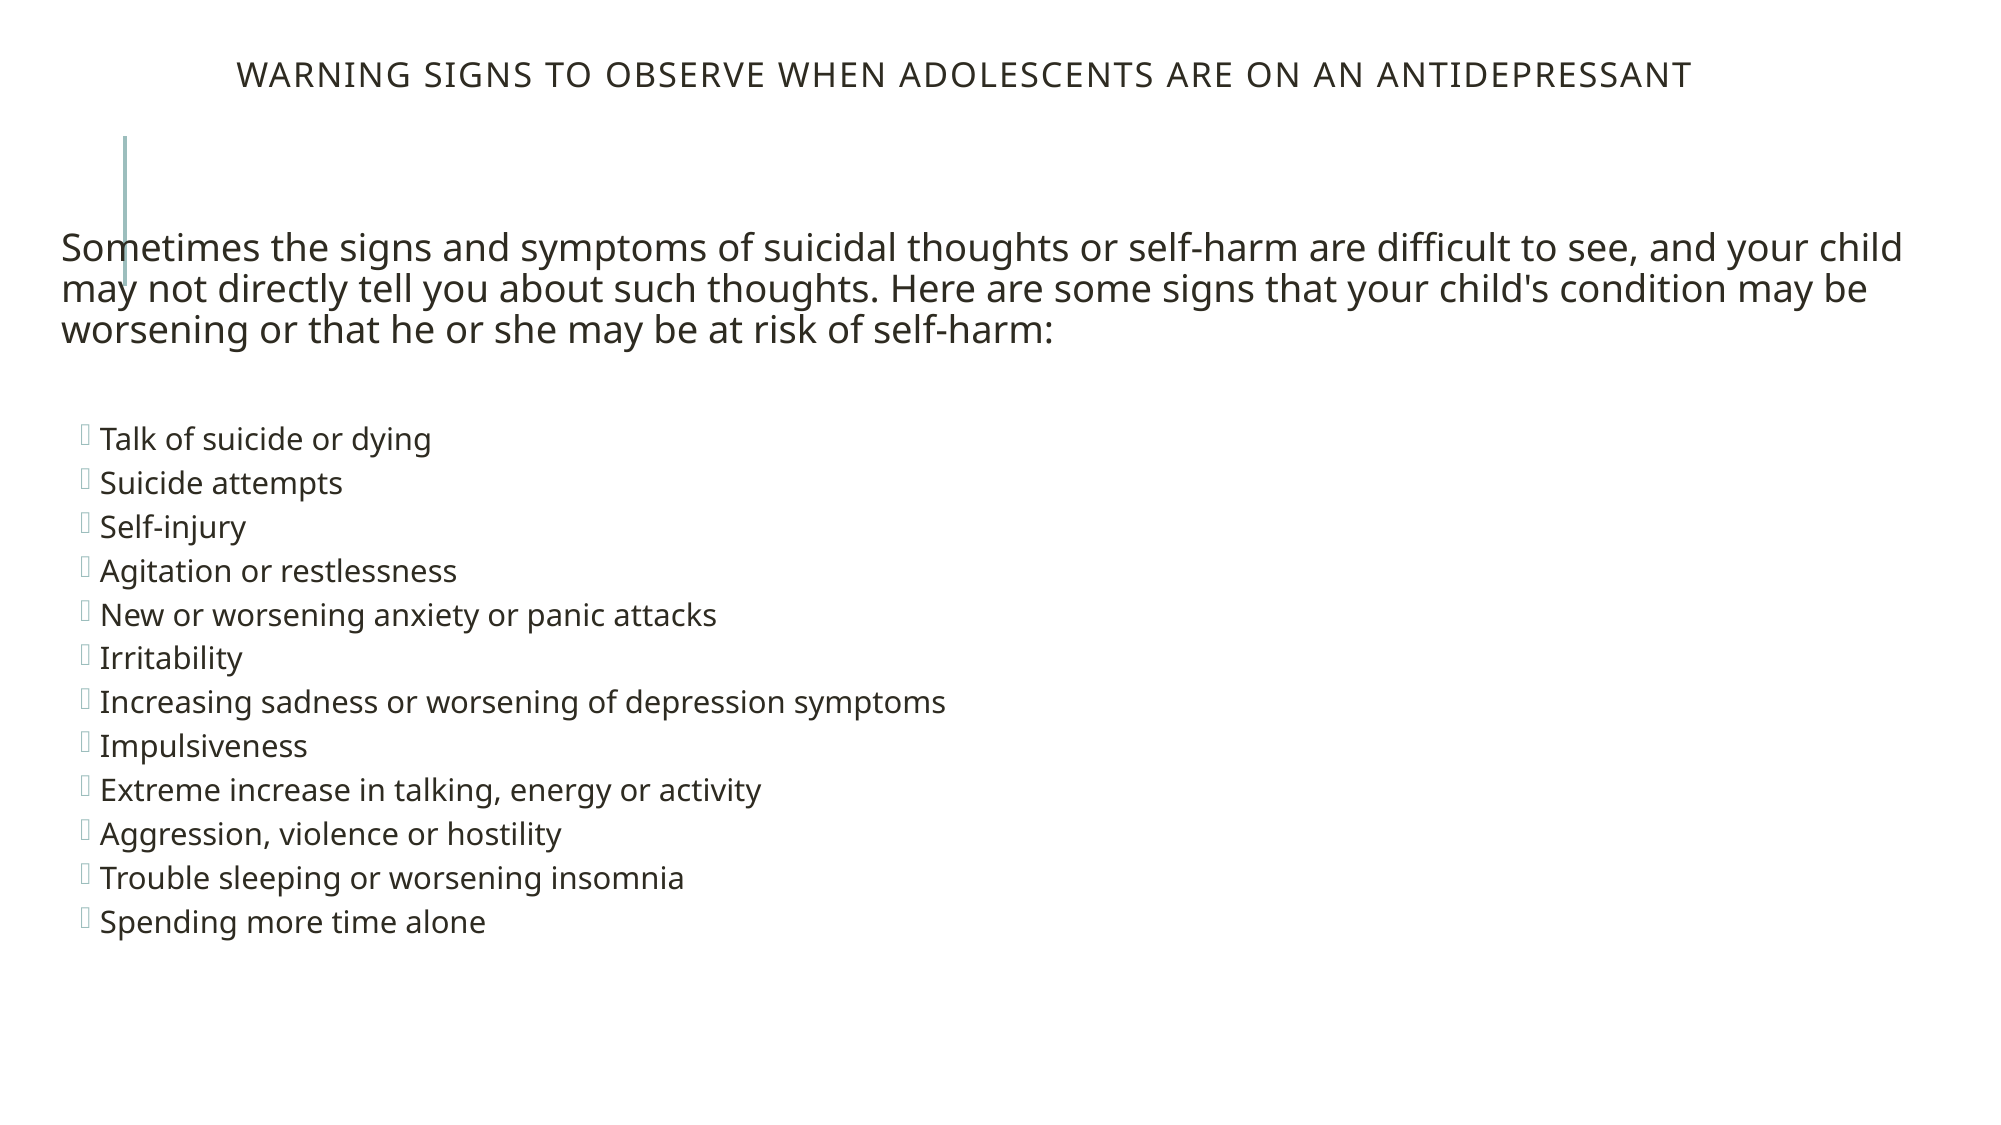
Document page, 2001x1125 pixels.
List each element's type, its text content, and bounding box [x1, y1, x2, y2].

list Sometimes the signs and symptoms of suicidal thoughts or self-harm are difficult to see, and your child may not directly tell you about such thoughts. Here are some signs that your child's condition may be worsening or that he or she may be at risk of self-harm: Talk of suicide or dying Suicide attempts Self-injury Agitation or restlessness New or worsening anxiety or panic attacks Irritability Increasing sadness or worsening of depression symptoms Impulsiveness Extreme increase in talking, energy or activity Aggression, violence or hostility Trouble sleeping or worsening insomnia Spending more time alone [53, 151, 1954, 1067]
title Warning Signs to observe when adolescents are on an antidepressant [221, 38, 1733, 117]
